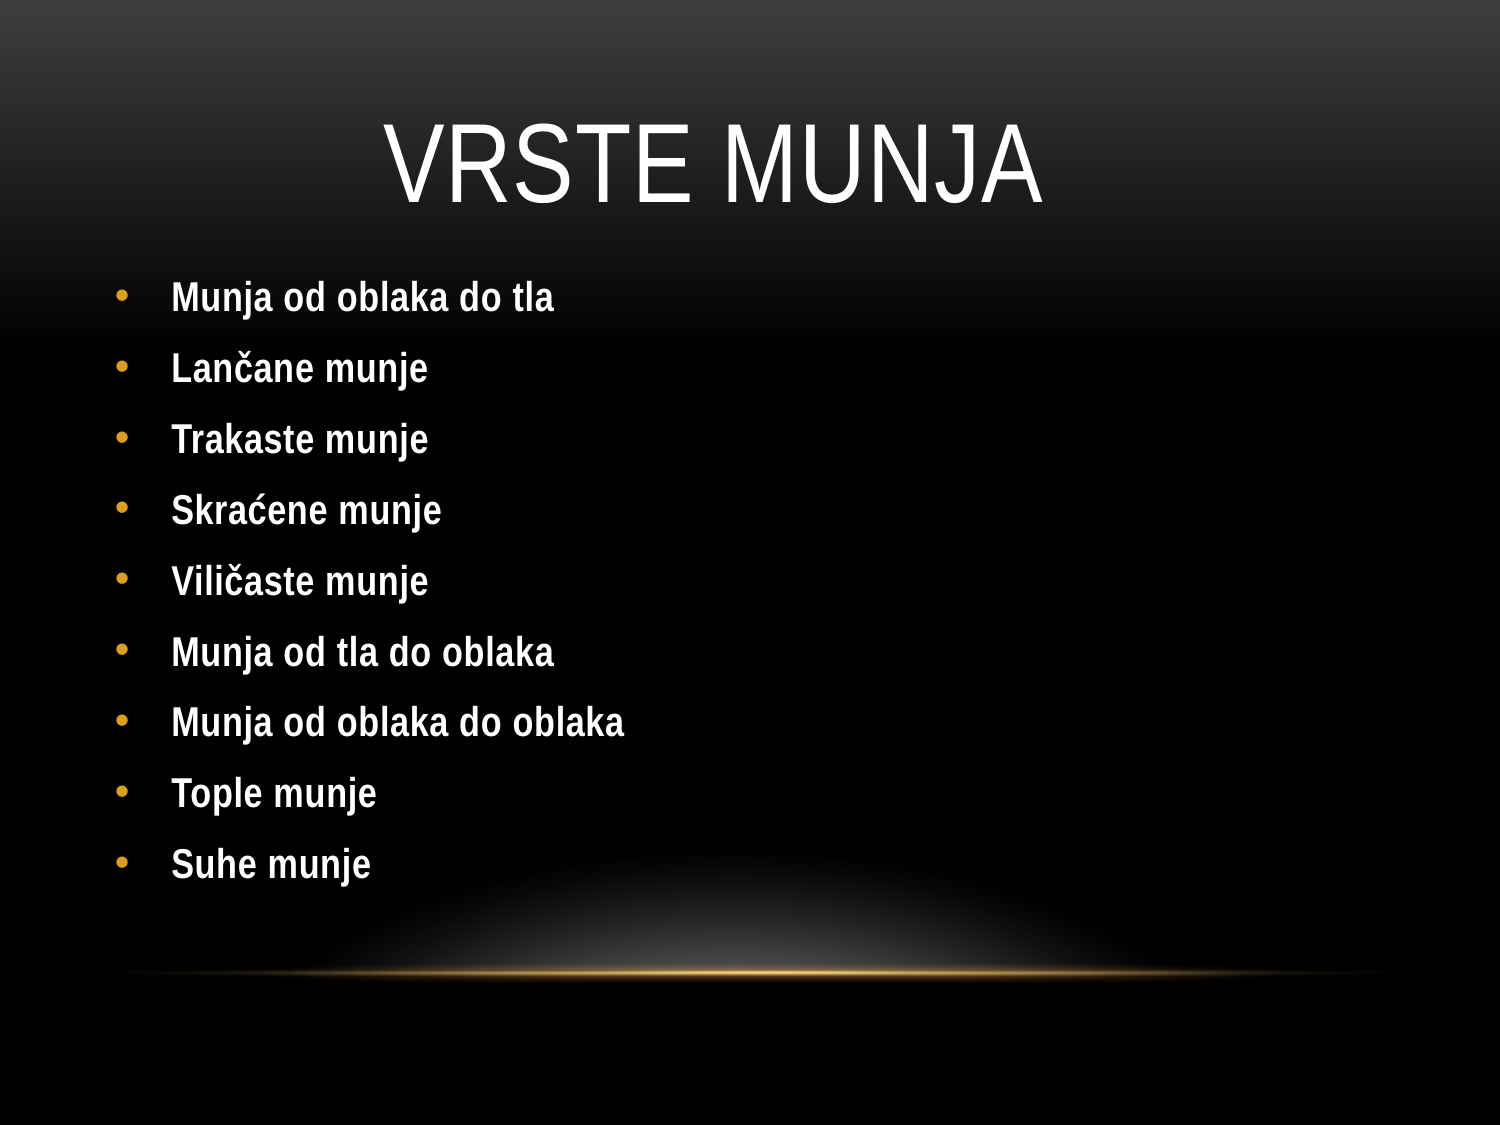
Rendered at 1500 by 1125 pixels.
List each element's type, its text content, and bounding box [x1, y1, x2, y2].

picture [0, 0, 1500, 1125]
list Munja od oblaka do tla Lančane munje Trakaste munje Skraćene munje Viličaste munje Munja od tla do oblaka Munja od oblaka do oblaka Tople munje Suhe munje [99, 262, 1400, 938]
title Vrste munja [99, 45, 1400, 233]
